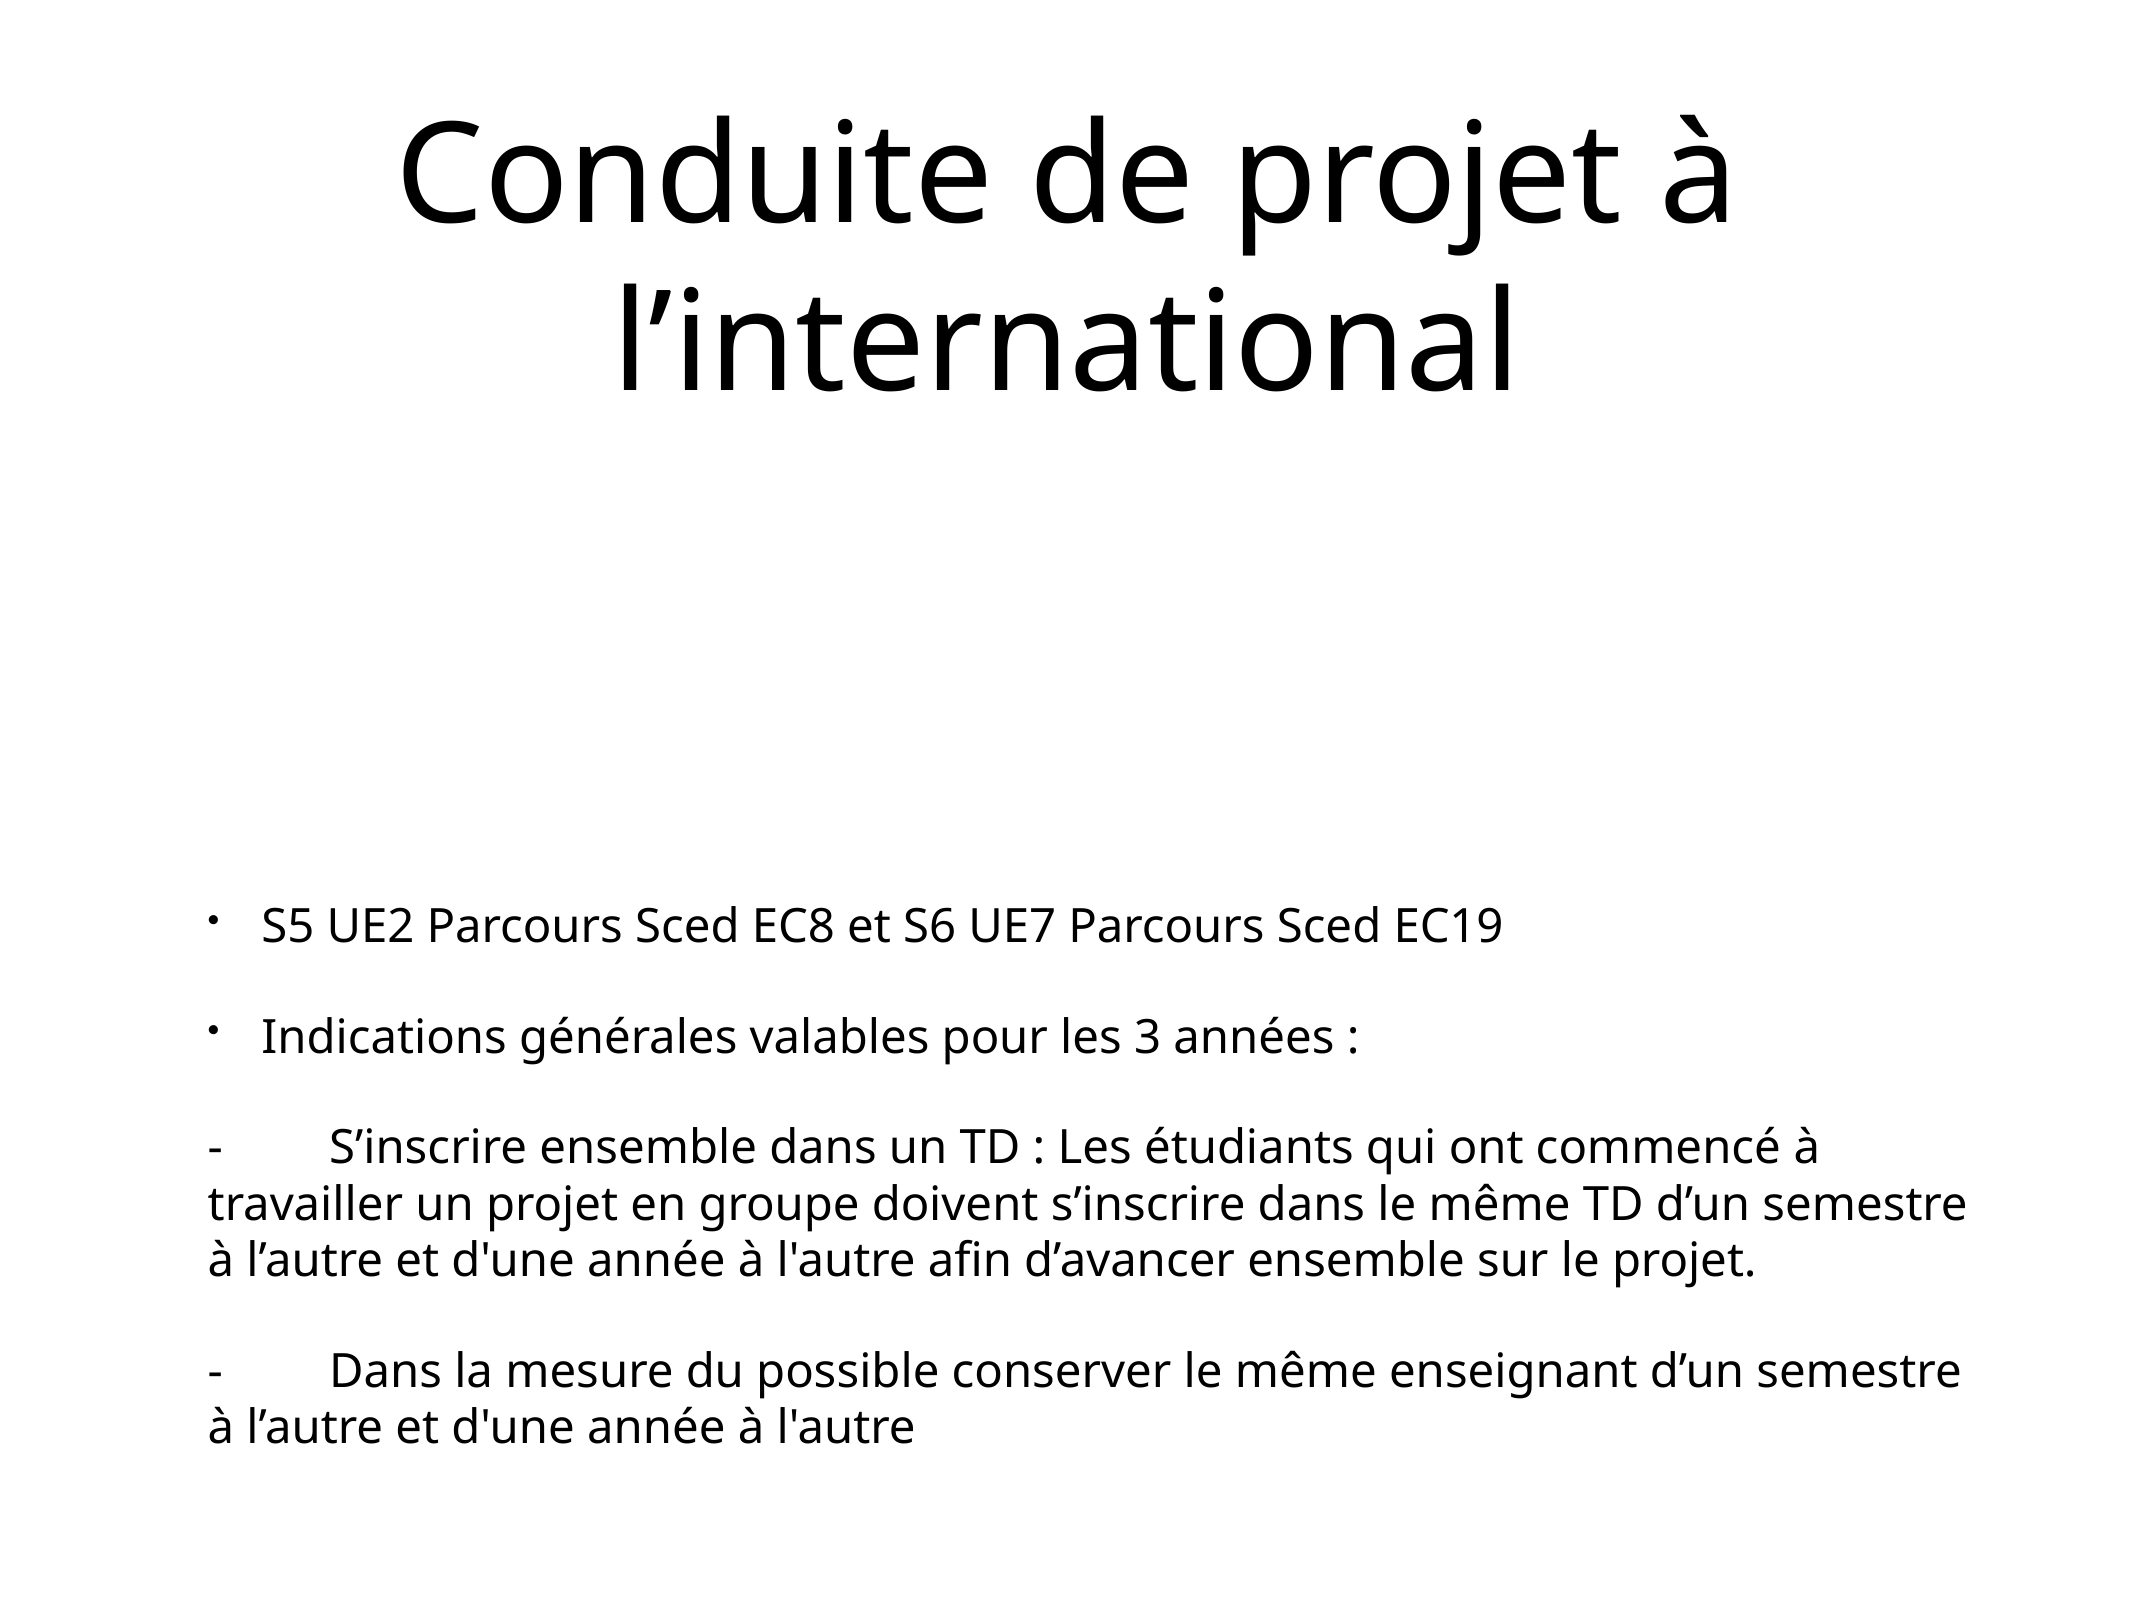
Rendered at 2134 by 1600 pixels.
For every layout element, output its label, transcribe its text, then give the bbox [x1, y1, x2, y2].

list S5 UE2 Parcours Sced EC8 et S6 UE7 Parcours Sced EC19 Indications générales valables pour les 3 années : - S’inscrire ensemble dans un TD : Les étudiants qui ont commencé à travailler un projet en groupe doivent s’inscrire dans le même TD d’un semestre à l’autre et d'une année à l'autre afin d’avancer ensemble sur le projet. - Dans la mesure du possible conserver le même enseignant d’un semestre à l’autre et d'une année à l'autre [198, 886, 1978, 1519]
title Conduite de projet à l’international [155, 72, 1978, 428]
